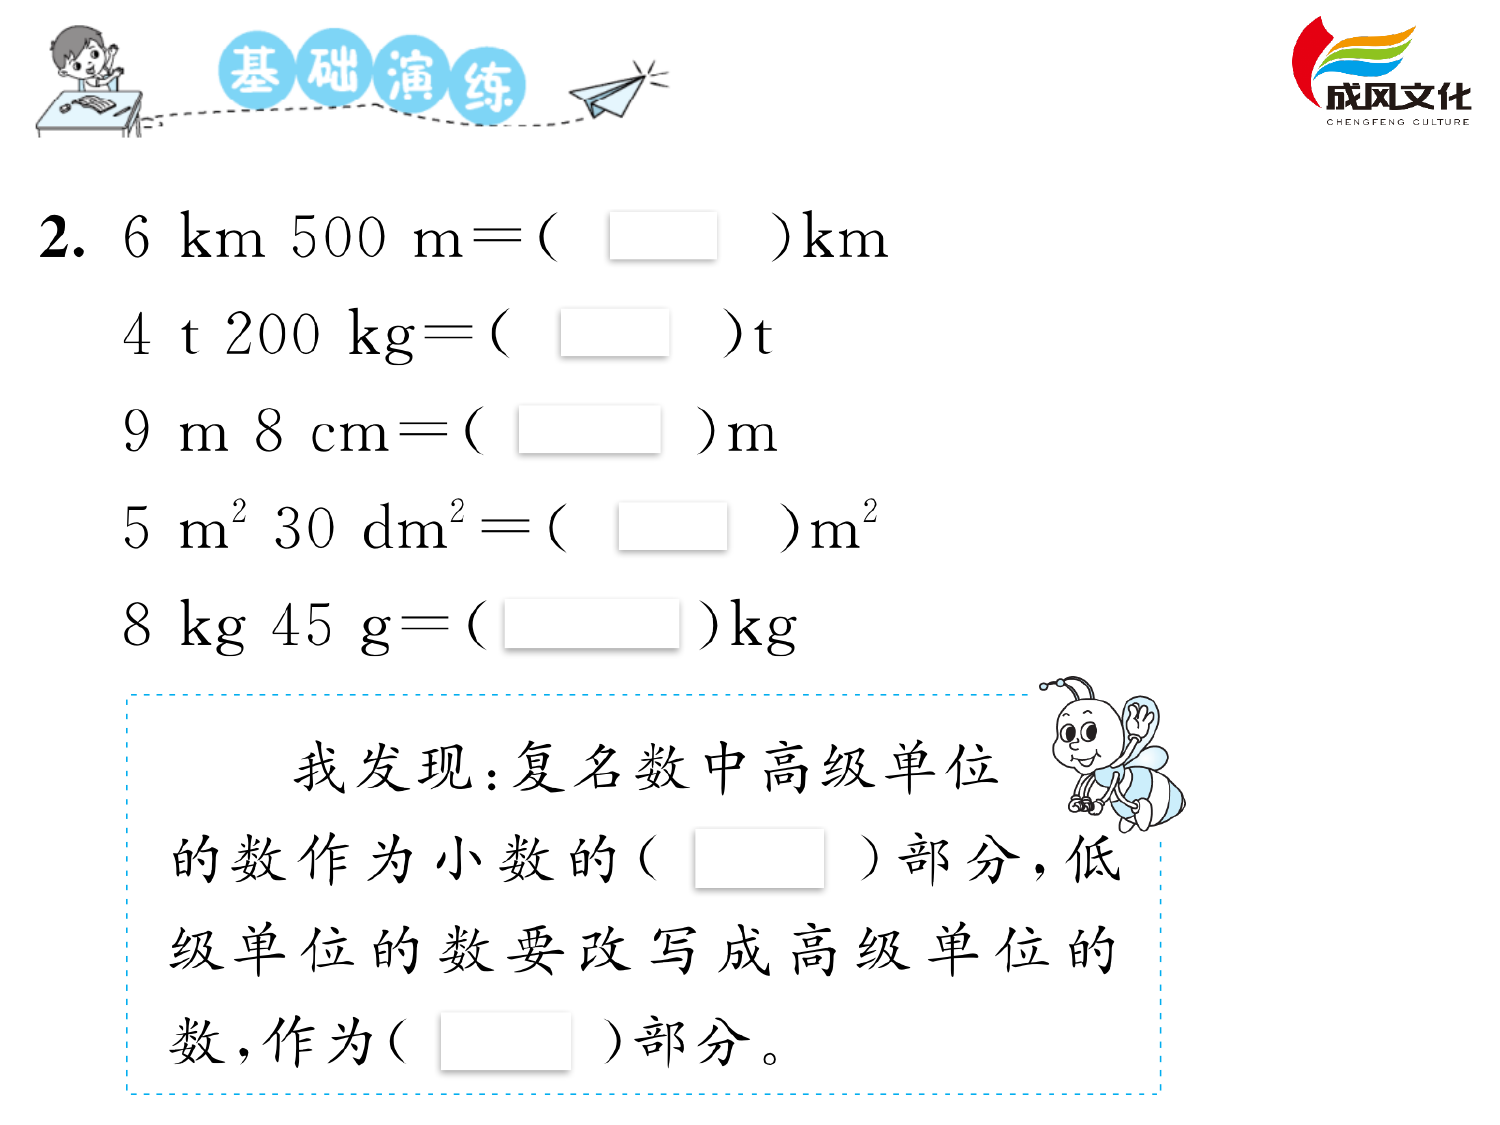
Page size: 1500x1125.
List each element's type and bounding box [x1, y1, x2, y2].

picture [29, 10, 680, 149]
picture [35, 176, 1346, 1123]
picture [1281, 0, 1489, 136]
